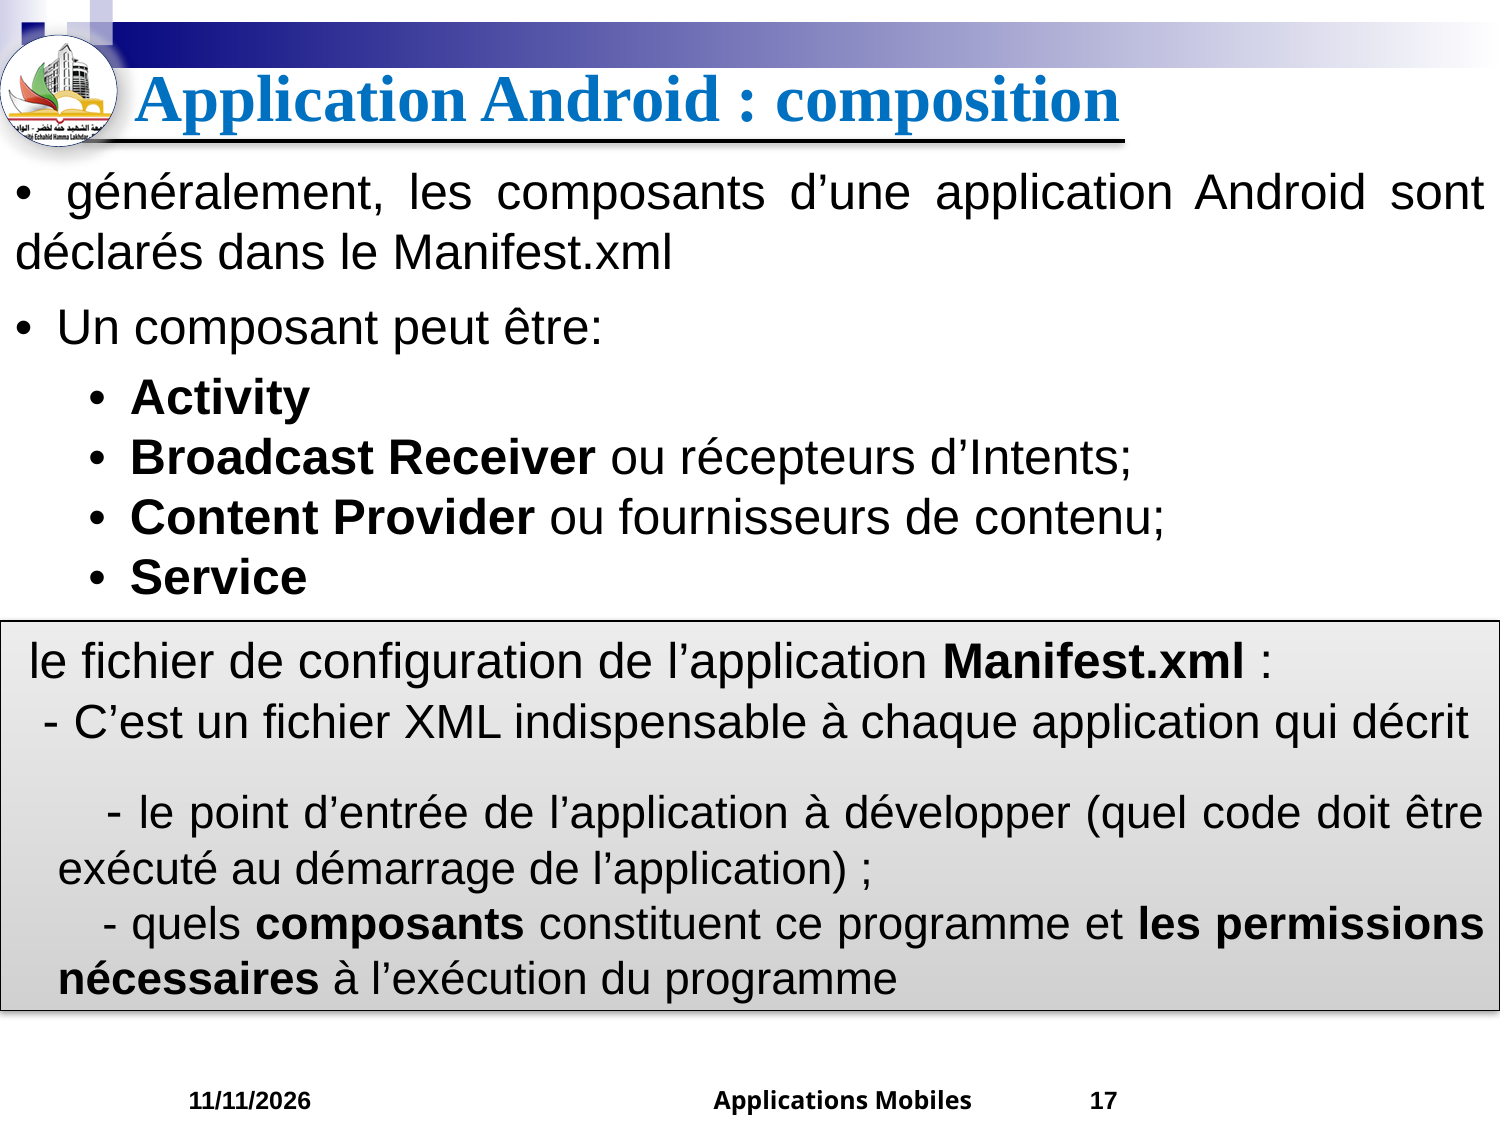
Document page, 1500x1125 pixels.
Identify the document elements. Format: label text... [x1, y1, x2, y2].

picture [0, 34, 118, 147]
text_box le fichier de configuration de l’application Manifest.xml : - C’est un fichier XML indispensable à chaque application qui décrit - le point d’entrée de l’application à développer (quel code doit être exécuté au démarrage de l’application) ; - quels composants constituent ce programme et les permissions nécessaires à l’exécution du programme [0, 620, 1500, 1011]
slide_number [74, 1043, 426, 1123]
footer Applications Mobiles [512, 1043, 988, 1123]
slide_number 17 [1074, 1043, 1426, 1123]
title Application Android : composition [119, 18, 1500, 152]
text_box • généralement, les composants d’une application Android sont déclarés dans le Manifest.xml • Un composant peut être: • Activity • Broadcast Receiver ou récepteurs d’Intents; • Content Provider ou fournisseurs de contenu; • Service [0, 152, 1500, 619]
